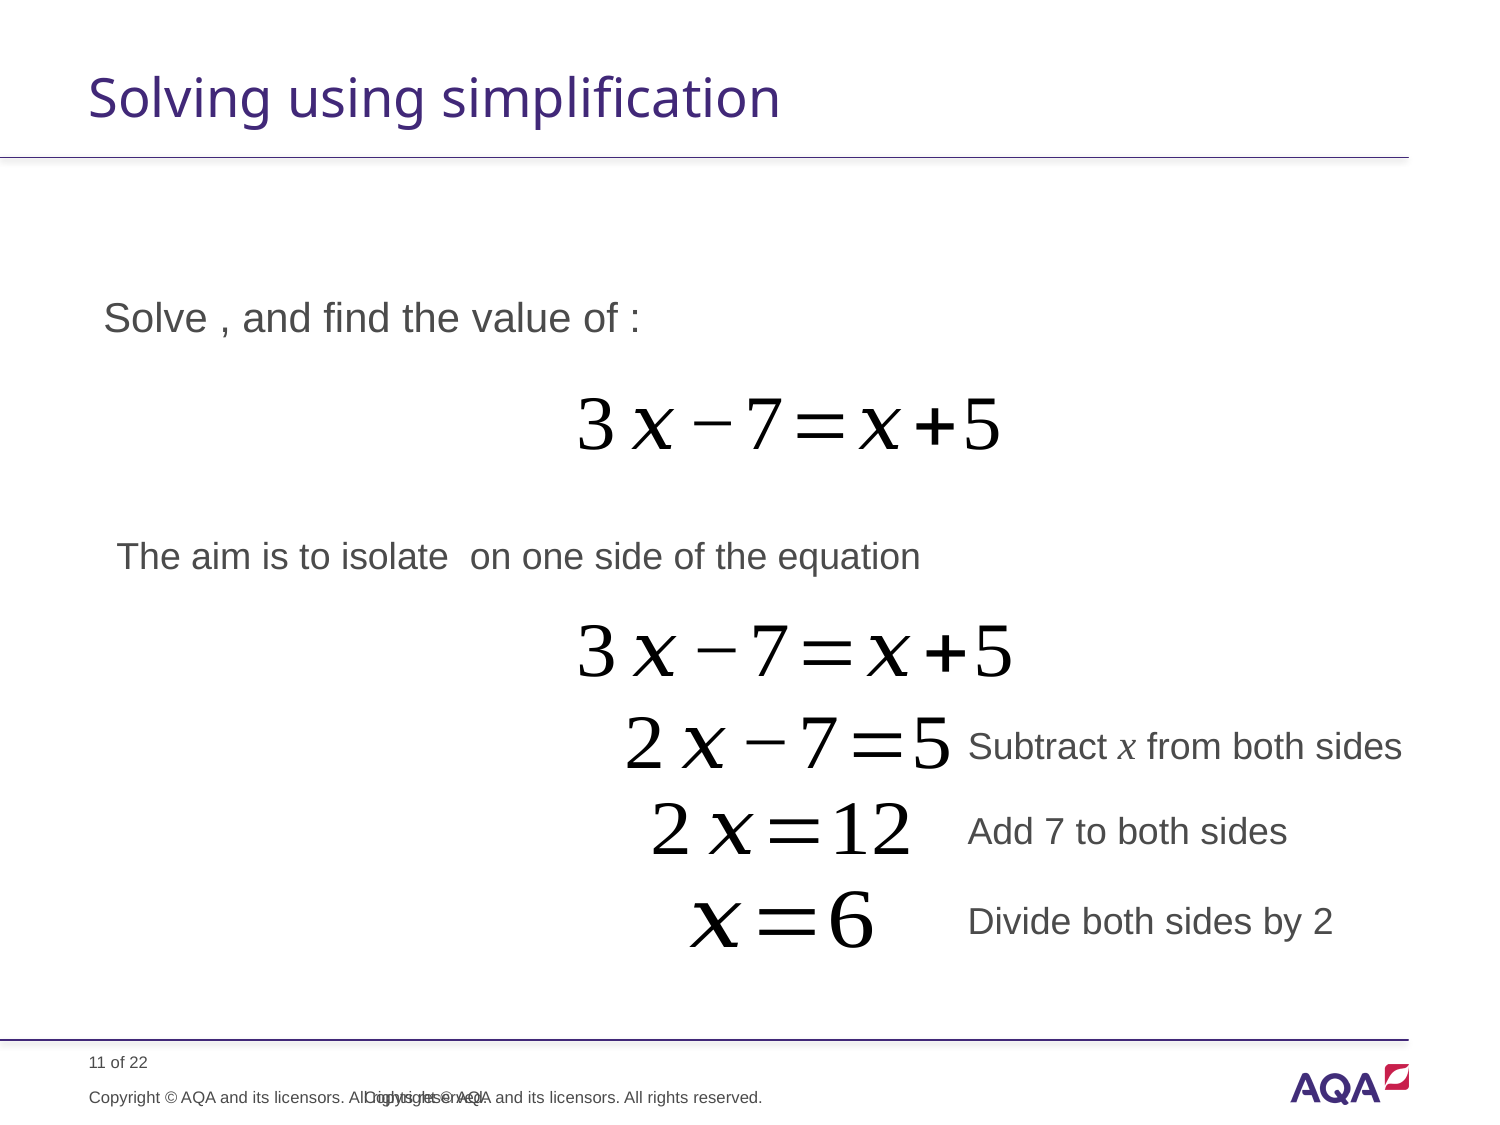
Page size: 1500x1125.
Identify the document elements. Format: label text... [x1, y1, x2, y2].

footer Copyright © AQA and its licensors. All rights reserved. [324, 1085, 764, 1125]
text_box Add 7 to both sides [952, 799, 1303, 860]
picture [1290, 1064, 1409, 1105]
text_box Divide both sides by 2 [953, 889, 1349, 950]
title Solving using simplification [88, 70, 1409, 141]
text_box Subtract x from both sides [953, 711, 1418, 776]
